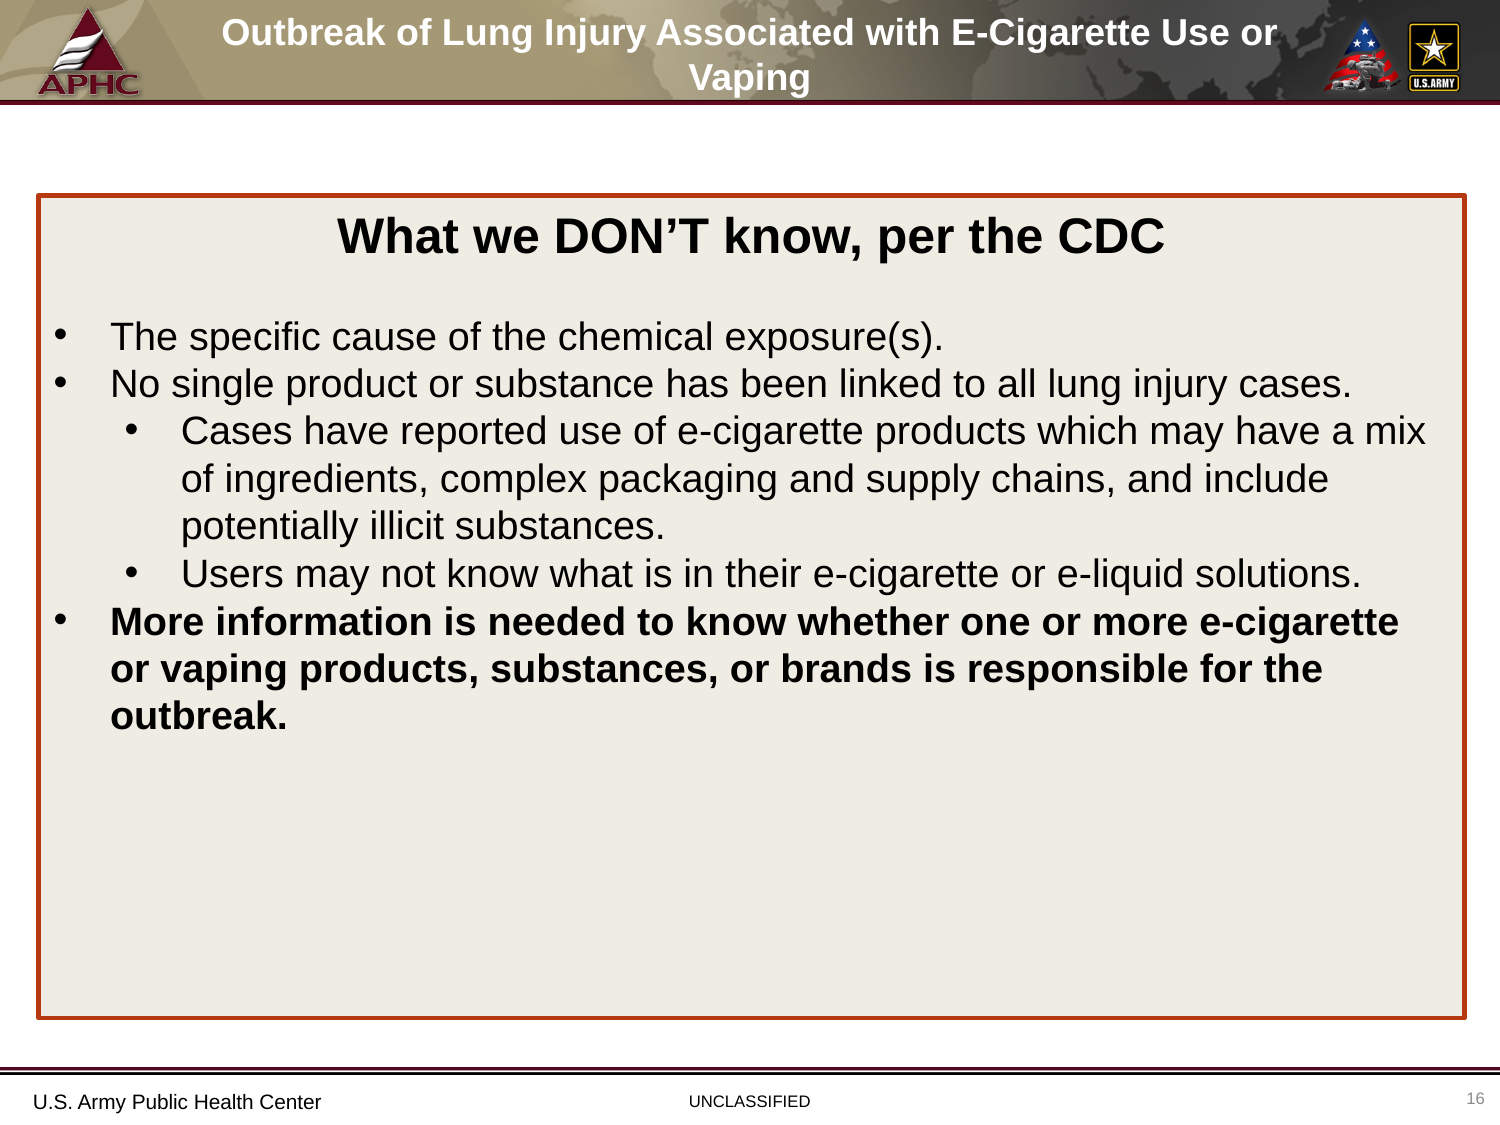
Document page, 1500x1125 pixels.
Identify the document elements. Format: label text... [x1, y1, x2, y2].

text_box What we DON’T know, per the CDC The specific cause of the chemical exposure(s). No single product or substance has been linked to all lung injury cases. Cases have reported use of e-cigarette products which may have a mix of ingredients, complex packaging and supply chains, and include potentially illicit substances. Users may not know what is in their e-cigarette or e-liquid solutions. More information is needed to know whether one or more e-cigarette or vaping products, substances, or brands is responsible for the outbreak. [38, 195, 1465, 1018]
picture [1346, 0, 1500, 105]
title Outbreak of Lung Injury Associated with E-Cigarette Use or Vaping [154, 0, 1346, 105]
picture [0, 1067, 1149, 1075]
slide_number 16 [1149, 1067, 1500, 1125]
picture [0, 0, 154, 105]
